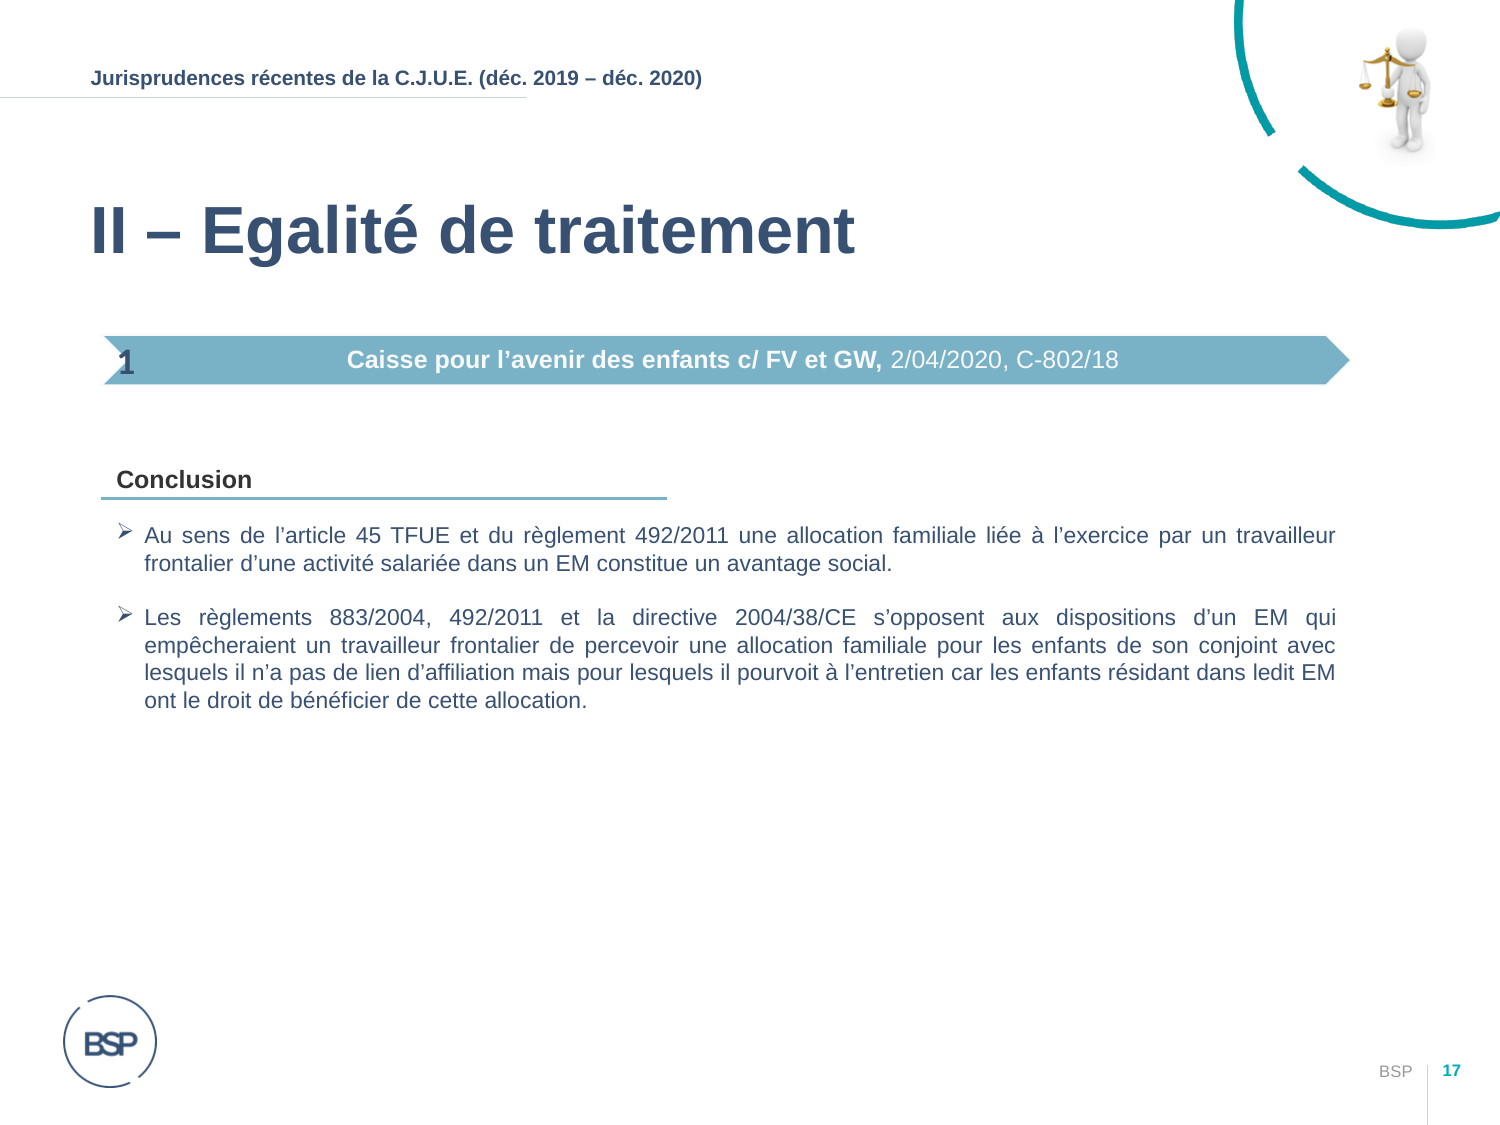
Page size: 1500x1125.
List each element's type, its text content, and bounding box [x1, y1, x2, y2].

list Jurisprudences récentes de la C.J.U.E. (déc. 2019 – déc. 2020) [75, 60, 1193, 102]
picture [1118, 0, 1500, 309]
text_box Conclusion Au sens de l’article 45 TFUE et du règlement 492/2011 une allocation familiale liée à l’exercice par un travailleur frontalier d’une activité salariée dans un EM constitue un avantage social. Les règlements 883/2004, 492/2011 et la directive 2004/38/CE s’opposent aux dispositions d’un EM qui empêcheraient un travailleur frontalier de percevoir une allocation familiale pour les enfants de son conjoint avec lesquels il n’a pas de lien d’affiliation mais pour lesquels il pourvoit à l’entretien car les enfants résidant dans ledit EM ont le droit de bénéficier de cette allocation. [101, 455, 1352, 930]
picture [63, 995, 157, 1088]
slide_number 17 [1427, 1052, 1498, 1091]
list II – Egalité de traitement [75, 173, 1291, 276]
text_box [101, 297, 1352, 424]
